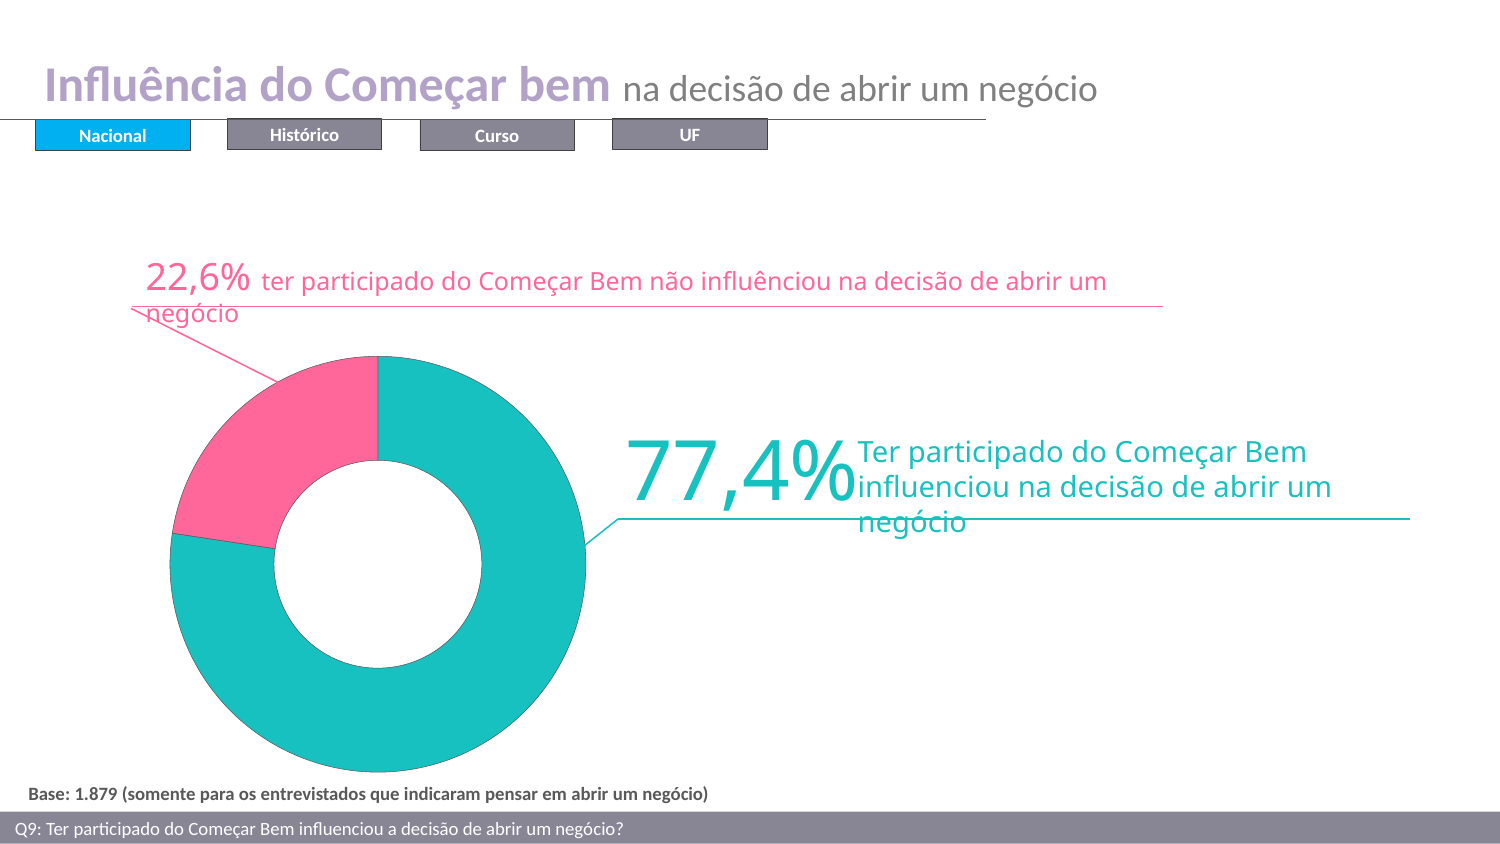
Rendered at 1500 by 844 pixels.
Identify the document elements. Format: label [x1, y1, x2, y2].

text_box [560, 410, 1434, 565]
text_box [130, 245, 1203, 408]
chart [135, 347, 621, 782]
text_box [0, 43, 1329, 153]
text_box [0, 773, 1500, 844]
